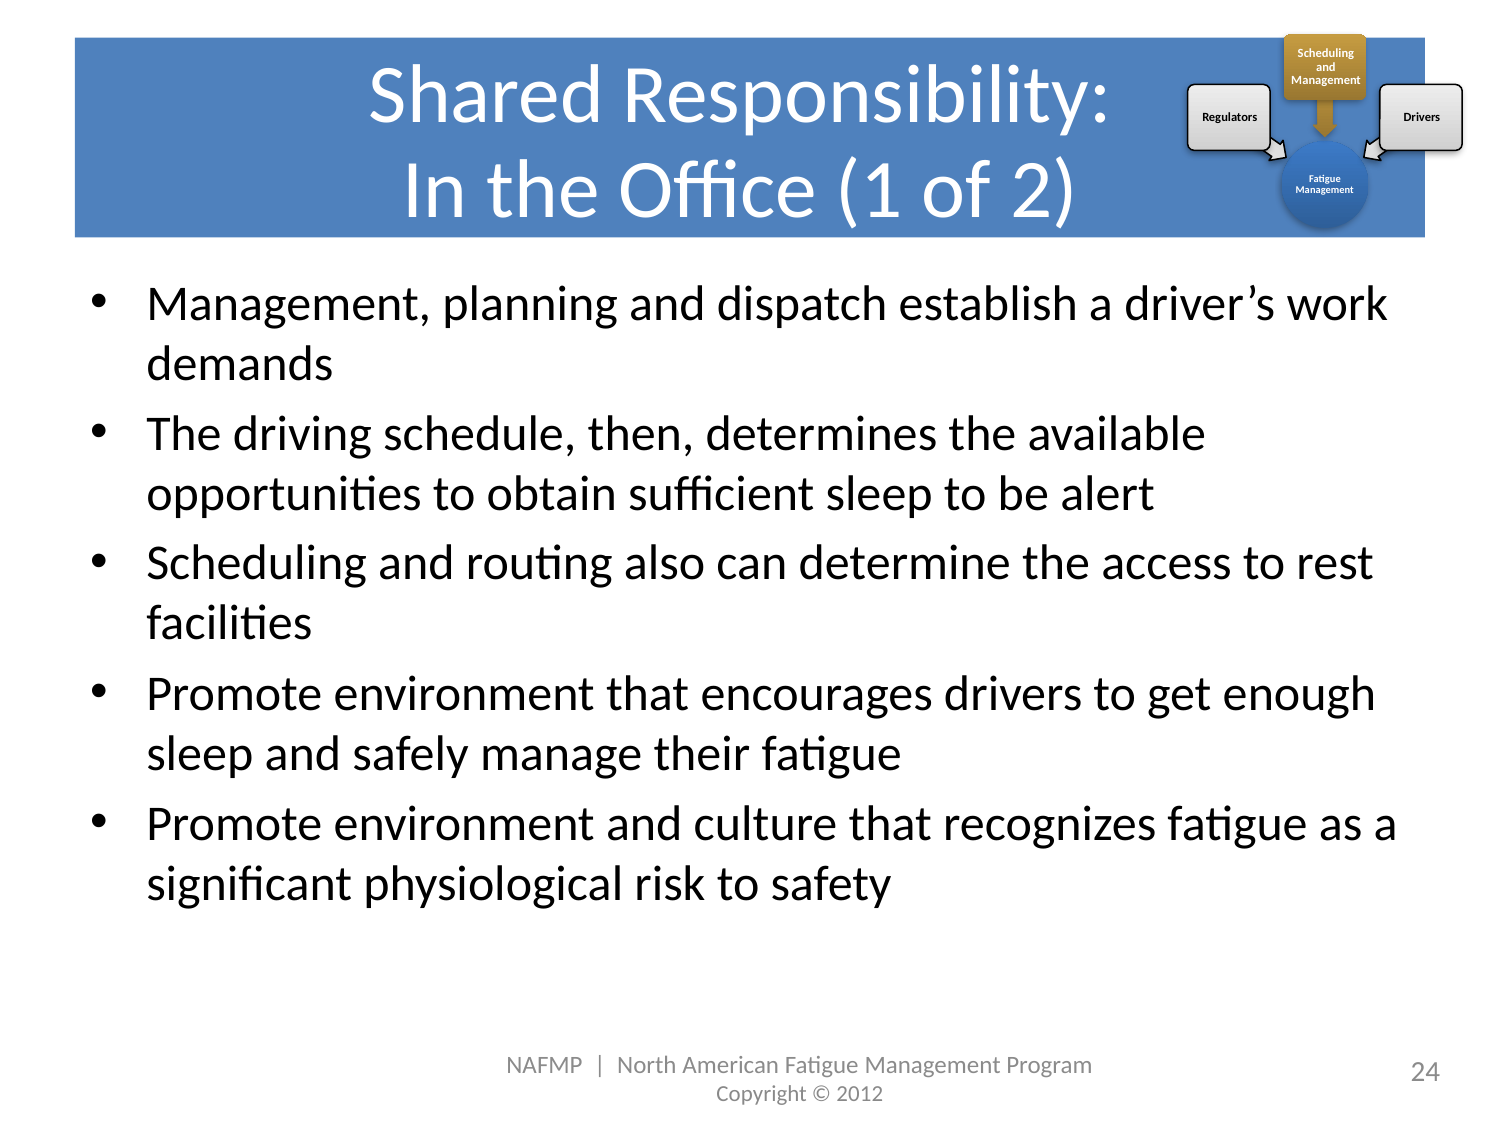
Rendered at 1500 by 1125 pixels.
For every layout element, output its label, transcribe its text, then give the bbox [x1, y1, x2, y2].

title Shared Responsibility: In the Office (1 of 2) [75, 45, 1182, 233]
list Management, planning and dispatch establish a driver’s work demands The driving schedule, then, determines the available opportunities to obtain sufficient sleep to be alert Scheduling and routing also can determine the access to rest facilities Promote environment that encourages drivers to get enough sleep and safely manage their fatigue Promote environment and culture that recognizes fatigue as a significant physiological risk to safety [75, 262, 1425, 1005]
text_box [1187, 0, 1463, 276]
